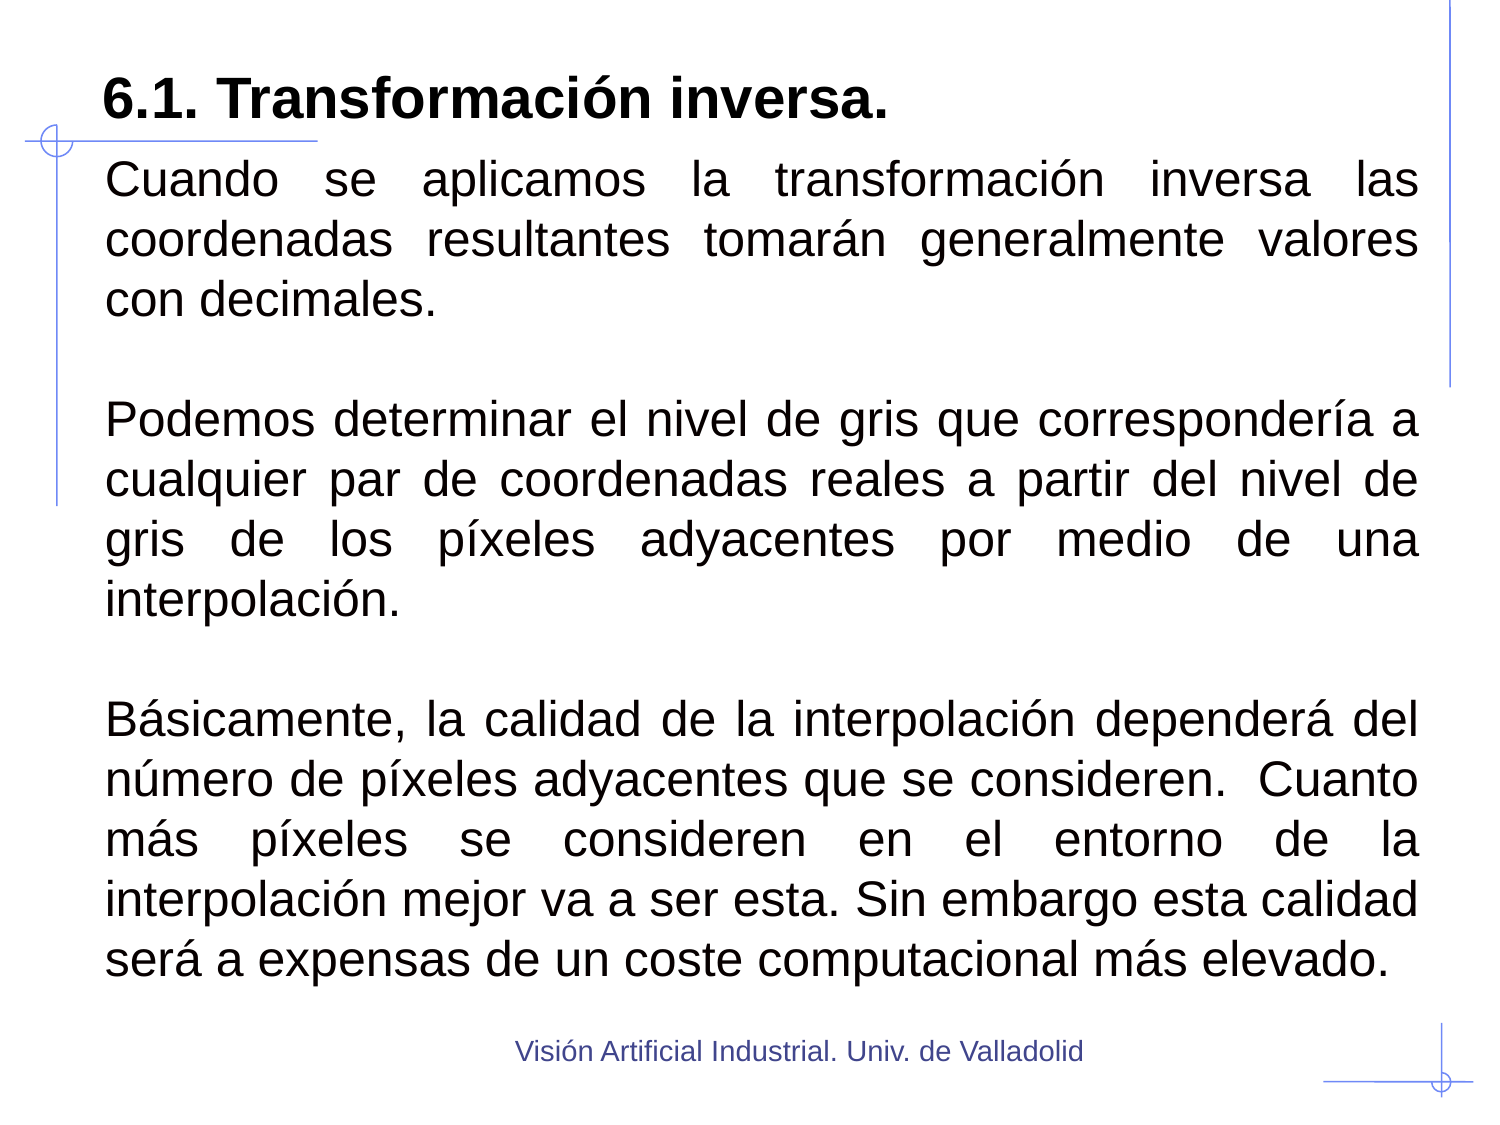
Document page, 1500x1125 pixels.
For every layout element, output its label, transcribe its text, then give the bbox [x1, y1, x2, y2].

text_box Cuando se aplicamos la transformación inversa las coordenadas resultantes tomarán generalmente valores con decimales. Podemos determinar el nivel de gris que correspondería a cualquier par de coordenadas reales a partir del nivel de gris de los píxeles adyacentes por medio de una interpolación. Básicamente, la calidad de la interpolación dependerá del número de píxeles adyacentes que se consideren. Cuanto más píxeles se consideren en el entorno de la interpolación mejor va a ser esta. Sin embargo esta calidad será a expensas de un coste computacional más elevado. [90, 139, 1435, 1054]
title 6.1. Transformación inversa. [87, 37, 1413, 138]
footer Visión Artificial Industrial. Univ. de Valladolid [189, 1024, 1410, 1103]
